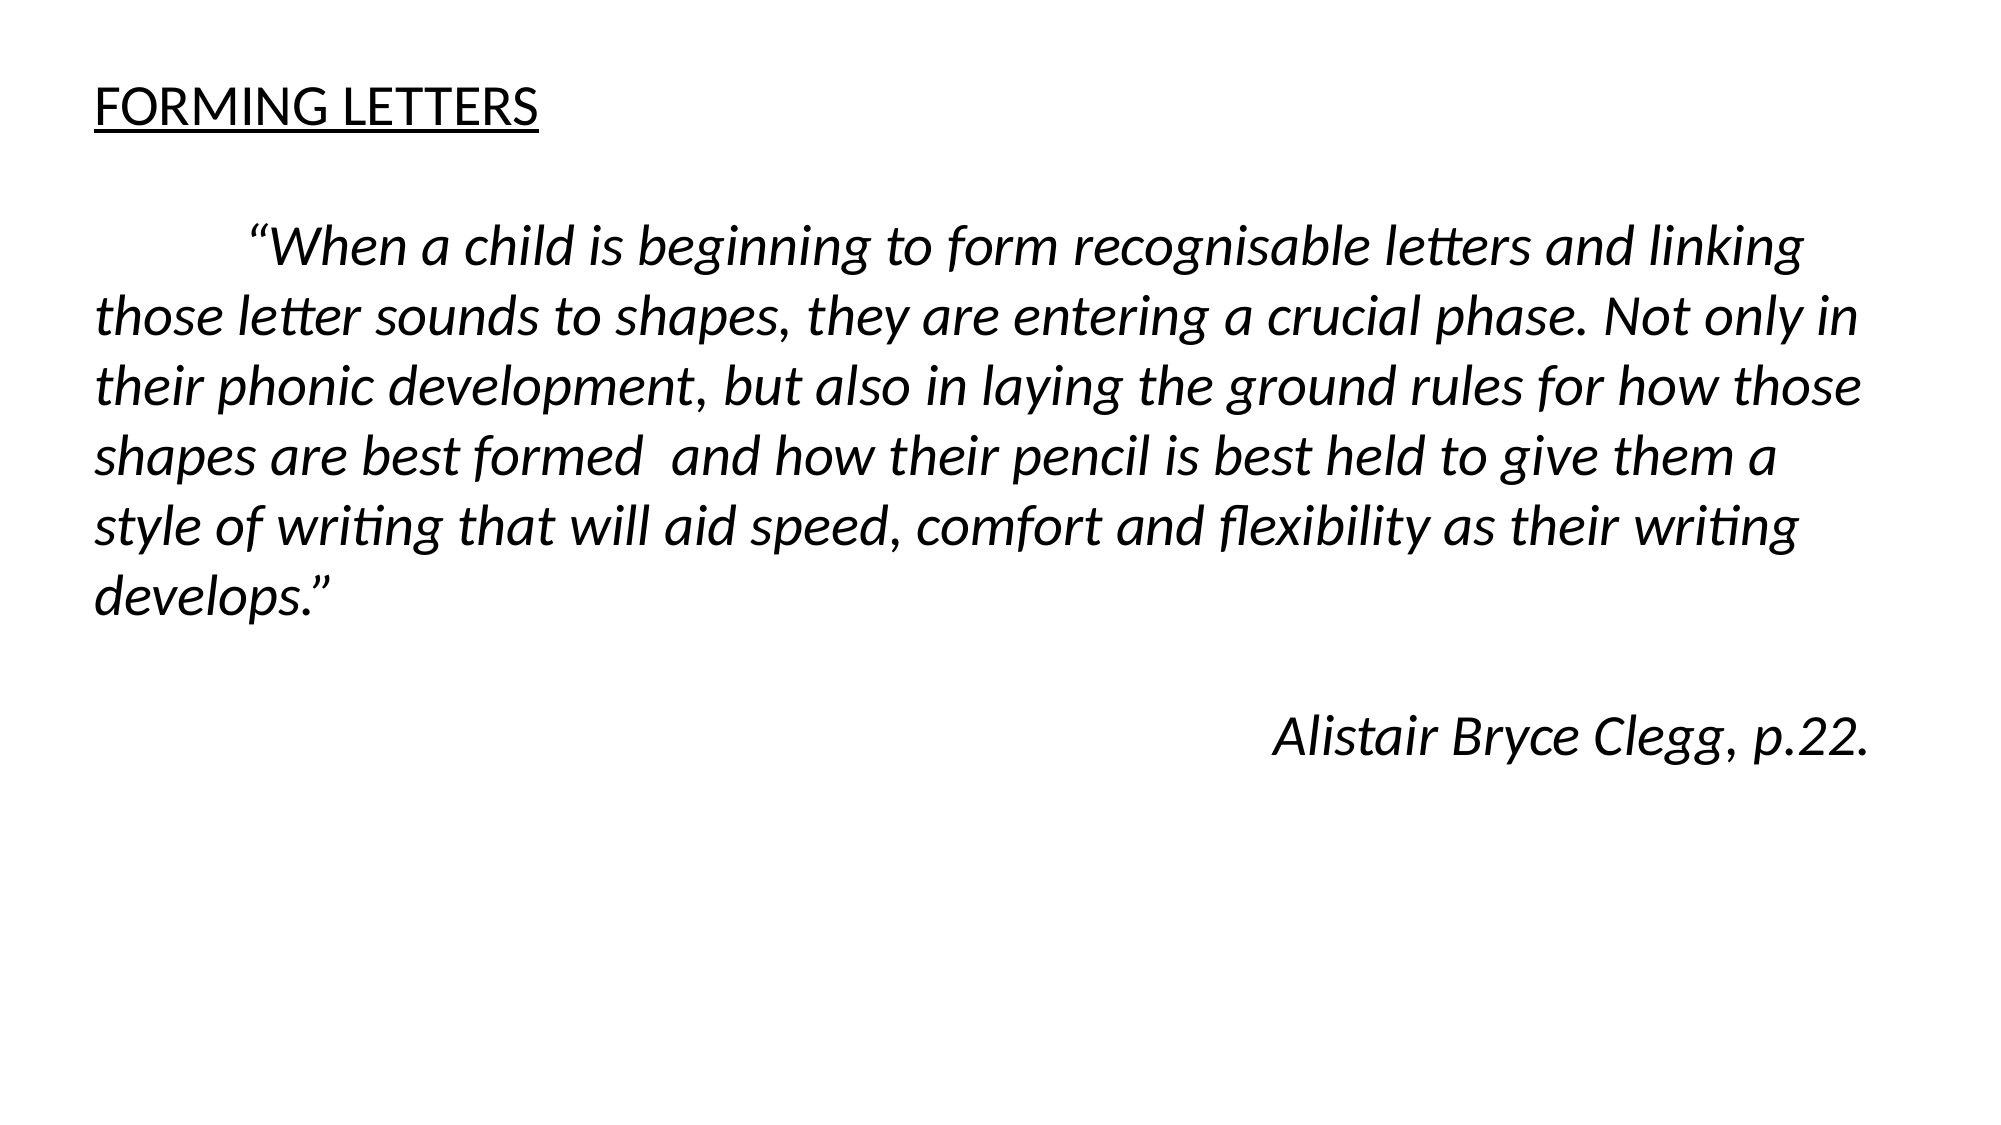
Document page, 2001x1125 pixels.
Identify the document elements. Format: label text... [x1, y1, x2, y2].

text_box FORMING LETTERS “When a child is beginning to form recognisable letters and linking those letter sounds to shapes, they are entering a crucial phase. Not only in their phonic development, but also in laying the ground rules for how those shapes are best formed and how their pencil is best held to give them a style of writing that will aid speed, comfort and flexibility as their writing develops.” Alistair Bryce Clegg, p.22. [79, 59, 1887, 775]
